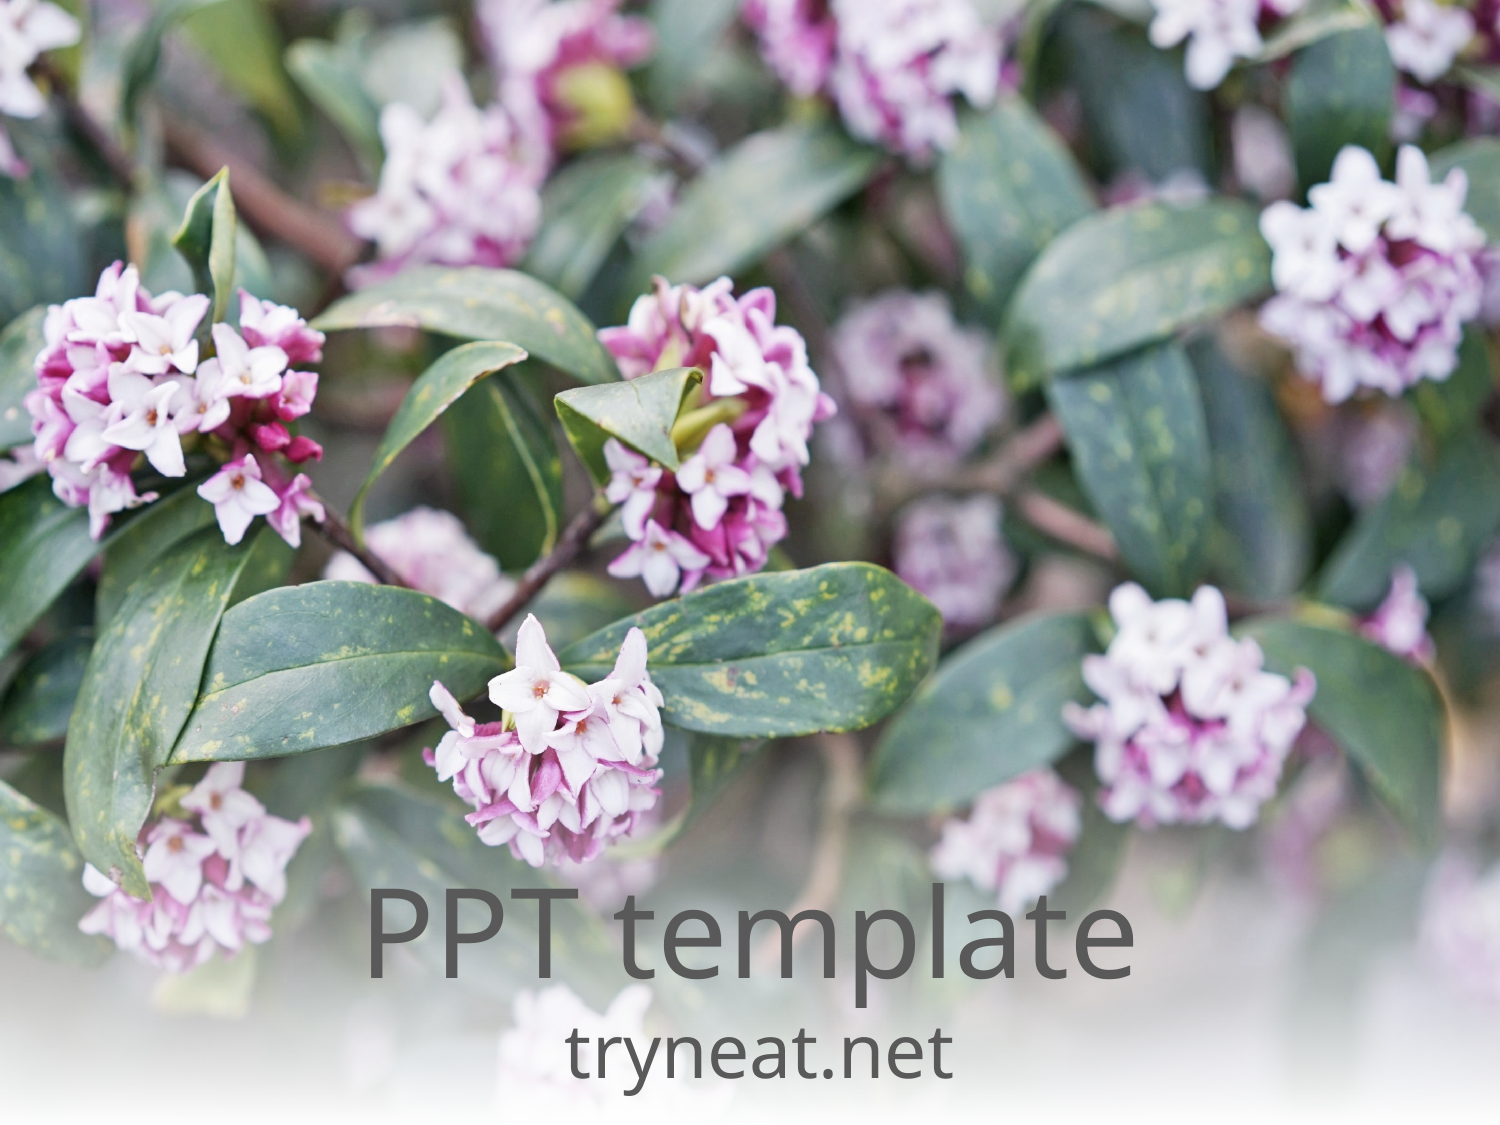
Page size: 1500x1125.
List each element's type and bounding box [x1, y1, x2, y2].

text_box [0, 0, 1500, 1125]
